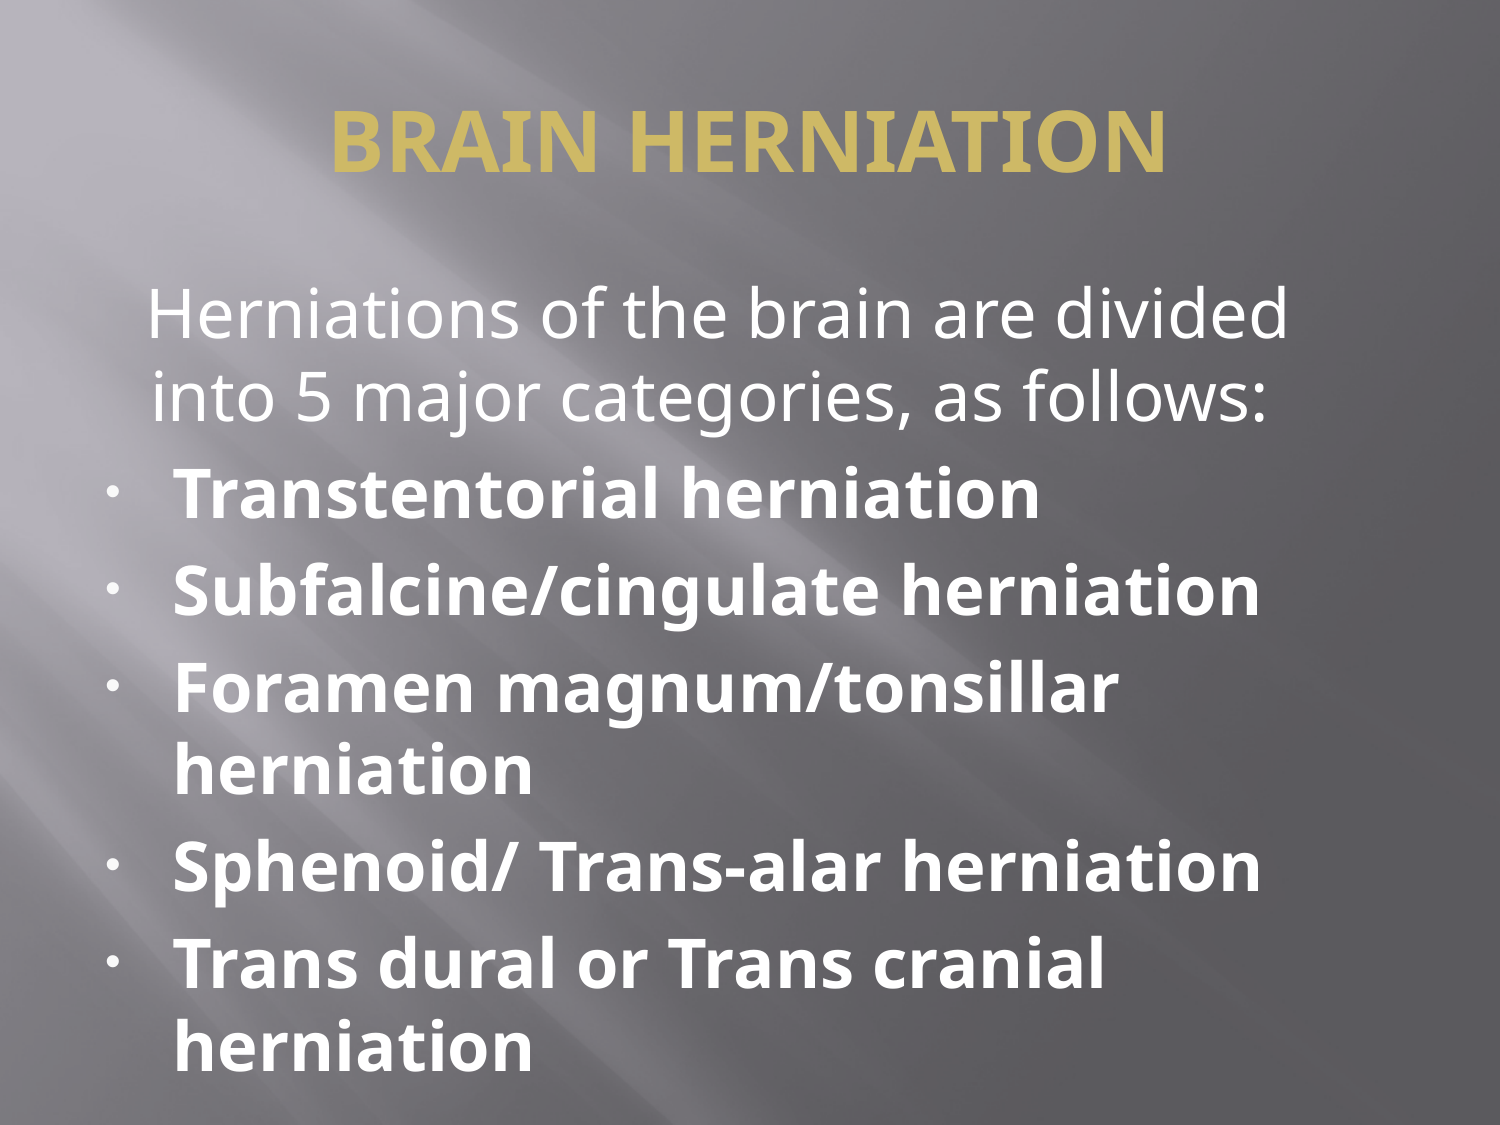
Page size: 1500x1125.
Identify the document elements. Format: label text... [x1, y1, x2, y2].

list Herniations of the brain are divided into 5 major categories, as follows: Transtentorial herniation Subfalcine/cingulate herniation Foramen magnum/tonsillar herniation Sphenoid/ Trans-alar herniation Trans dural or Trans cranial herniation [74, 261, 1426, 1036]
title BRAIN HERNIATION [74, 44, 1426, 234]
picture [0, 0, 1500, 1125]
